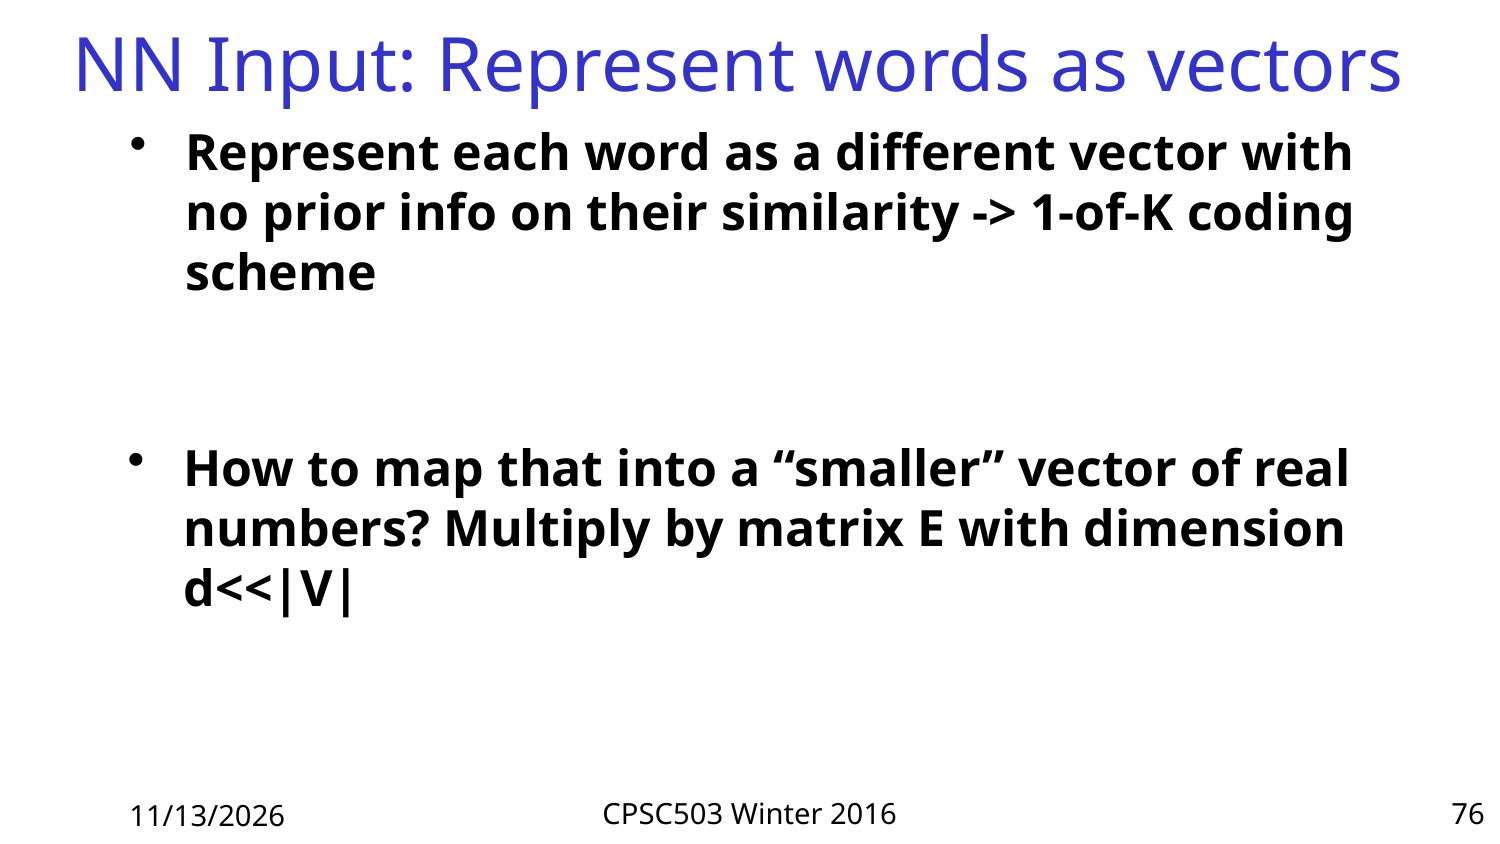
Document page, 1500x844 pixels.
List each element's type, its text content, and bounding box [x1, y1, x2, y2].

list Represent each word as a different vector with no prior info on their similarity -> 1-of-K coding scheme [114, 112, 1390, 207]
text_box How to map that into a “smaller” vector of real numbers? Multiply by matrix E with dimension d<<|V| [112, 428, 1388, 523]
footer CPSC503 Winter 2016 [512, 787, 988, 844]
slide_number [114, 789, 427, 844]
slide_number 76 [1187, 787, 1500, 844]
title NN Input: Represent words as vectors [0, 0, 1478, 123]
